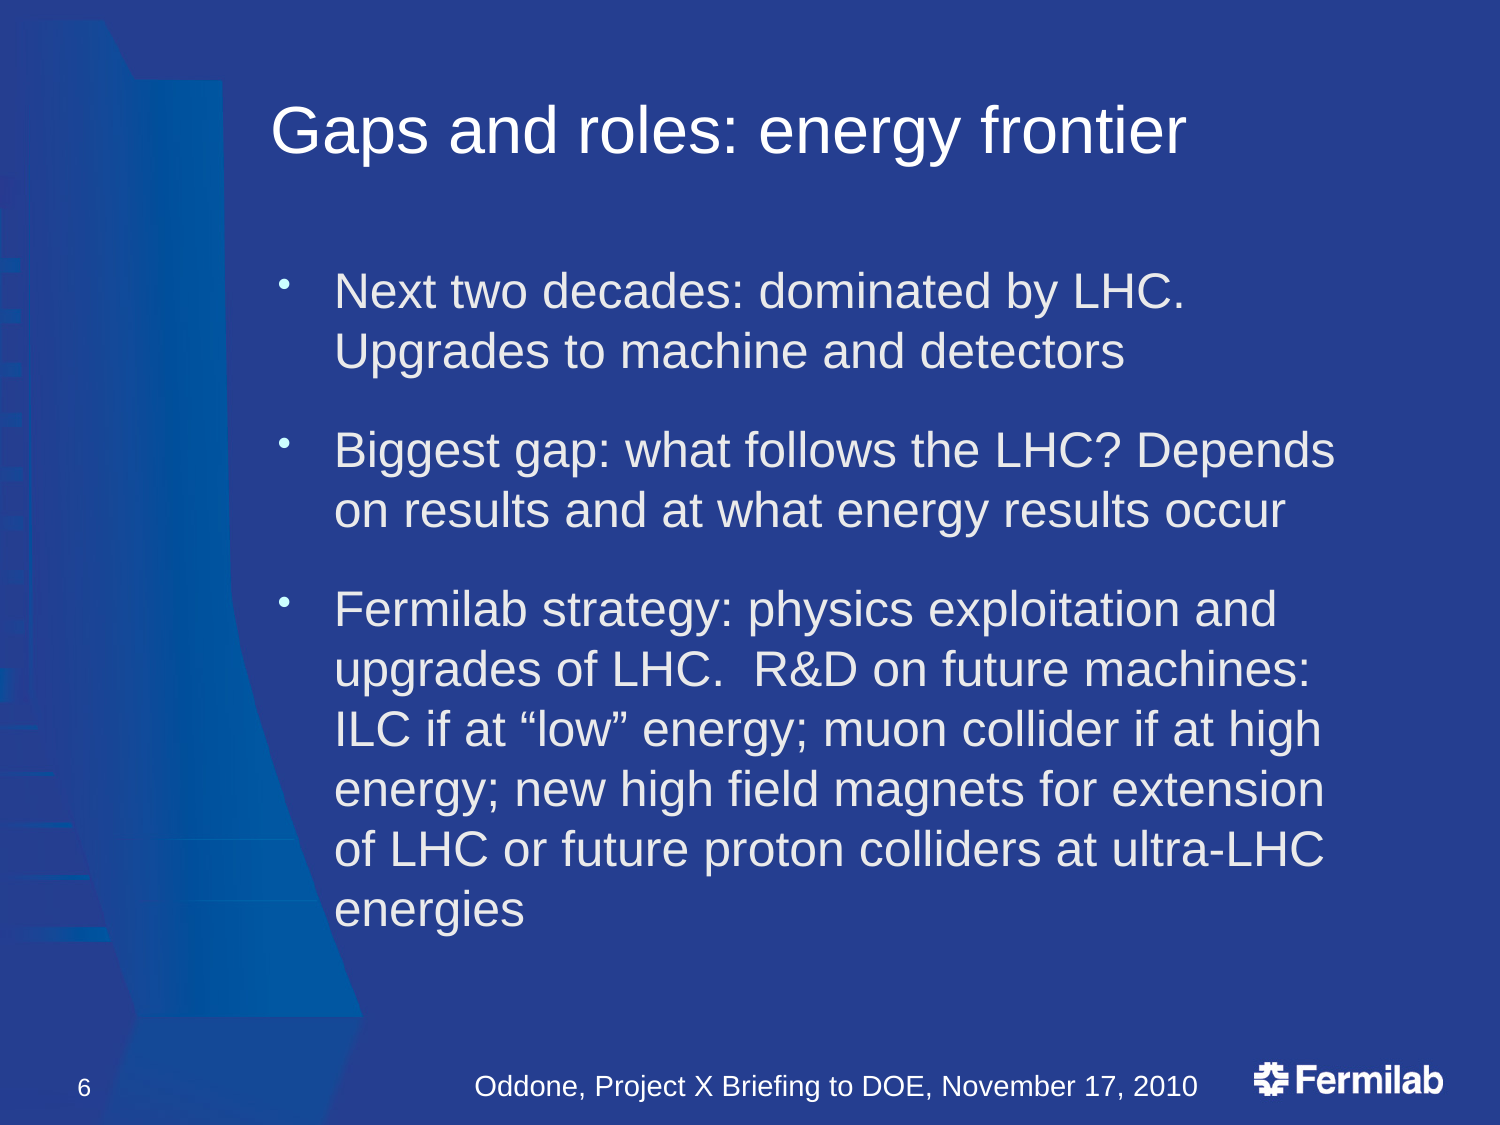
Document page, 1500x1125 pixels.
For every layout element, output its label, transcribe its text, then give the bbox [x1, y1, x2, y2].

title Gaps and roles: energy frontier [255, 33, 1381, 222]
footer Oddone, Project X Briefing to DOE, November 17, 2010 [459, 1034, 1238, 1110]
list Next two decades: dominated by LHC. Upgrades to machine and detectors Biggest gap: what follows the LHC? Depends on results and at what energy results occur Fermilab strategy: physics exploitation and upgrades of LHC. R&D on future machines: ILC if at “low” energy; muon collider if at high energy; new high field magnets for extension of LHC or future proton colliders at ultra-LHC energies [262, 250, 1388, 927]
picture [0, 0, 1500, 1125]
slide_number 6 [62, 1034, 376, 1110]
